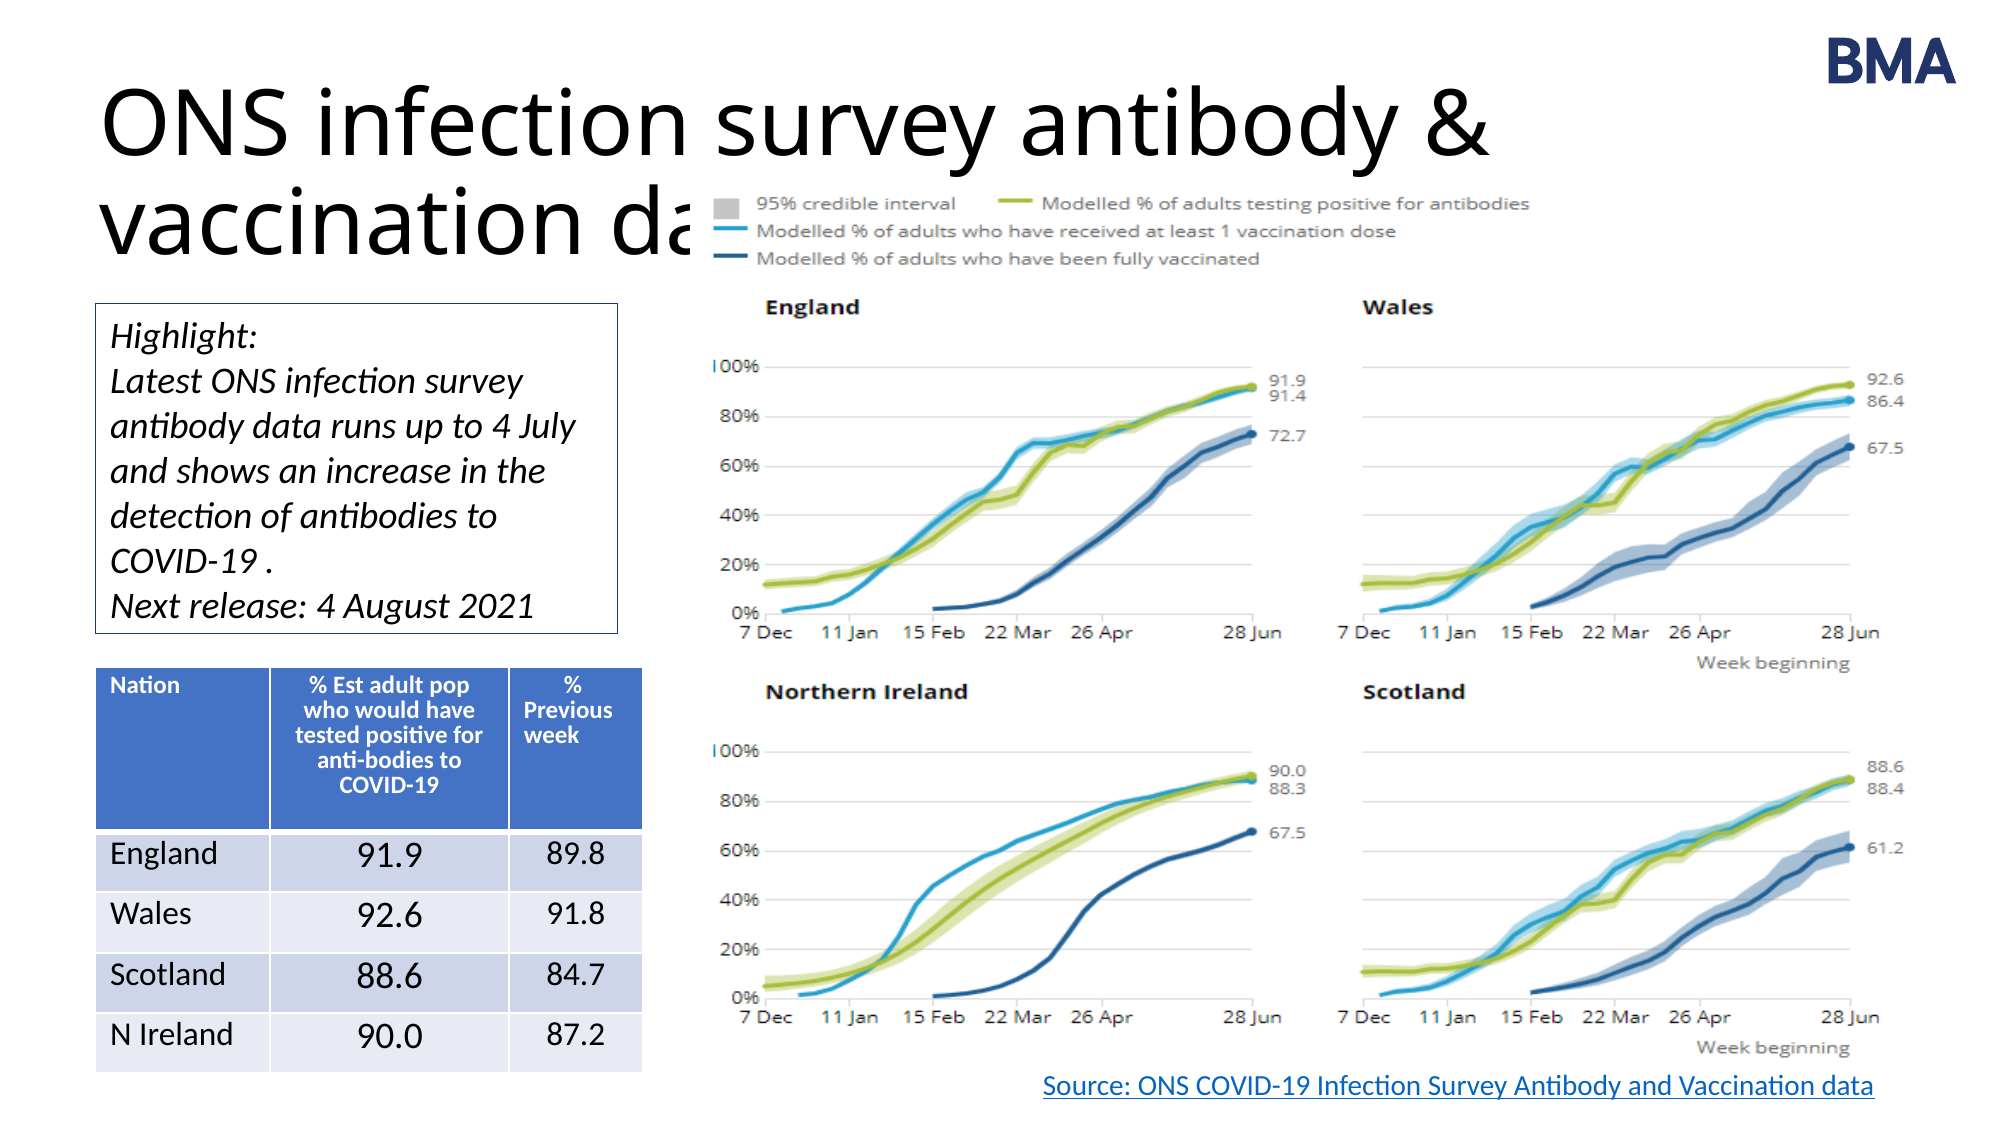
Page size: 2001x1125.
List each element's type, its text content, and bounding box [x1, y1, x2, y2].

table_cell Scotland [96, 954, 269, 1012]
table_cell 90.0 [271, 1014, 508, 1072]
table_cell 89.8 [510, 835, 642, 891]
table_cell 88.6 [271, 954, 508, 1012]
table_cell 91.8 [510, 893, 642, 952]
table_cell 84.7 [510, 954, 642, 1012]
table_header % Previous week [510, 668, 642, 829]
table_cell England [96, 835, 269, 891]
title ONS infection survey antibody & vaccination data [84, 76, 1810, 275]
text_box Source: ONS COVID-19 Infection Survey Antibody and Vaccination data [1028, 1066, 1890, 1109]
table_cell 91.9 [271, 835, 508, 891]
text_box Highlight: Latest ONS infection survey antibody data runs up to 4 July and shows an increase in the detection of antibodies to COVID-19 . Next release: 4 August 2021 [95, 303, 618, 634]
table_cell 87.2 [510, 1014, 642, 1072]
table_header Nation [96, 668, 269, 829]
table_cell Wales [96, 893, 269, 952]
picture [690, 178, 1944, 1066]
table_cell N Ireland [96, 1014, 269, 1072]
table_cell 92.6 [271, 893, 508, 952]
table_header % Est adult pop who would have tested positive for anti-bodies to COVID-19 [271, 668, 508, 829]
